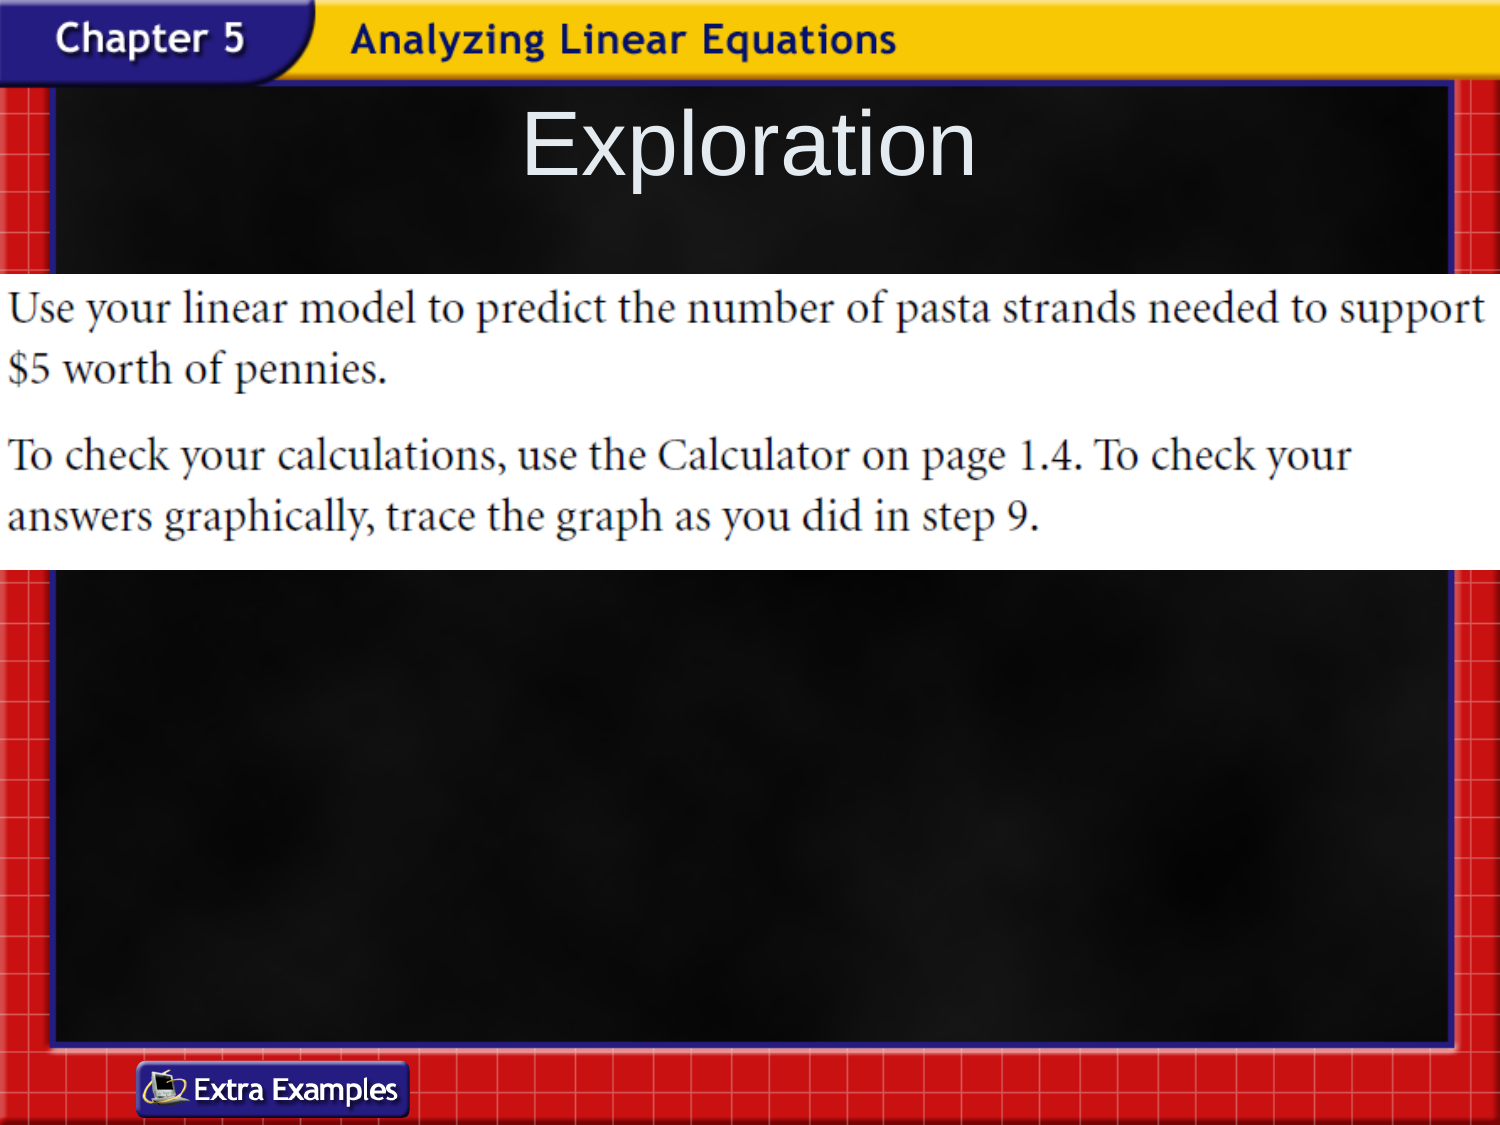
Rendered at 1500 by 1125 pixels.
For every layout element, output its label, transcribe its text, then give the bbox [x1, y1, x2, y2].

title Exploration [74, 44, 1426, 233]
picture [0, 0, 1500, 1125]
